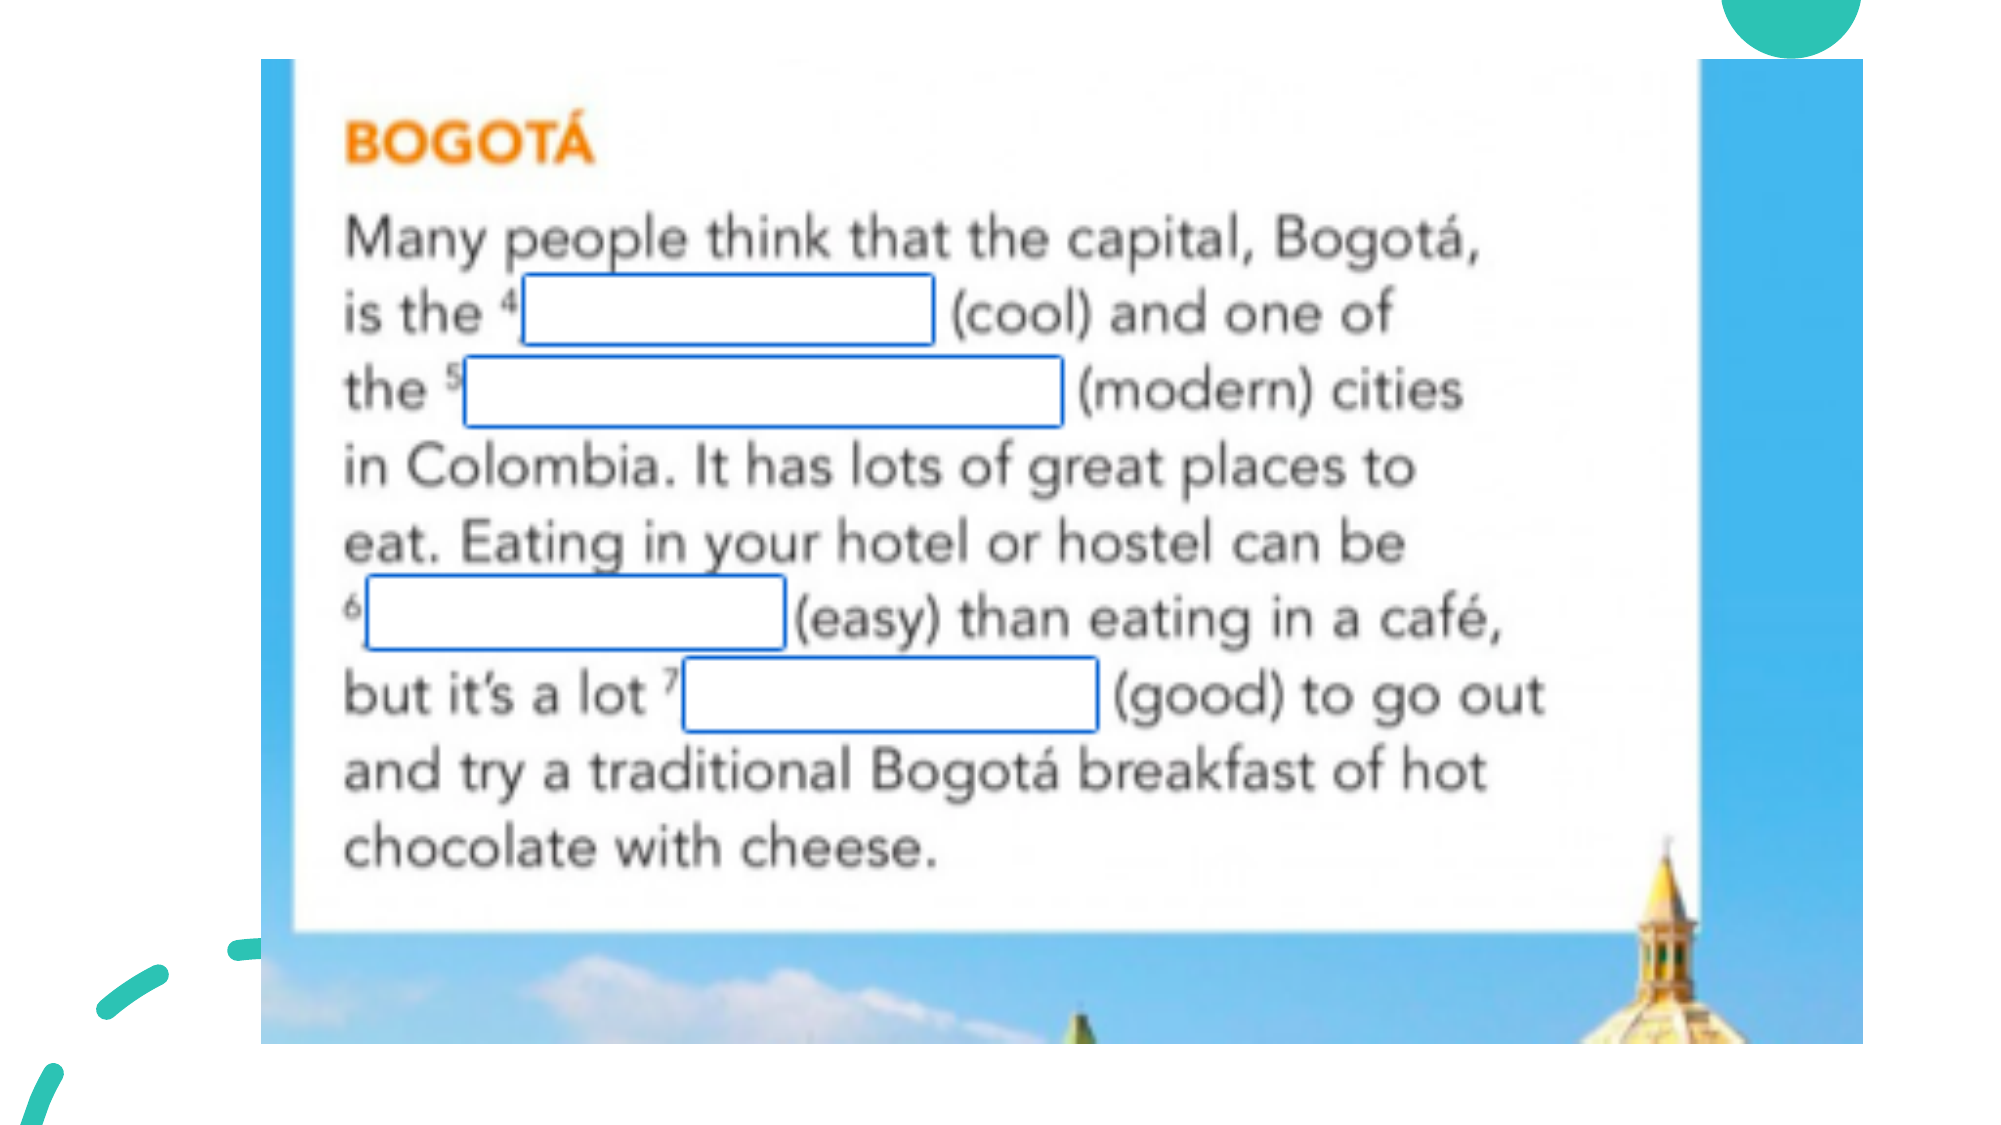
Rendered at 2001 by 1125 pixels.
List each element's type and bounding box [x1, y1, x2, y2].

list [261, 59, 1863, 1044]
